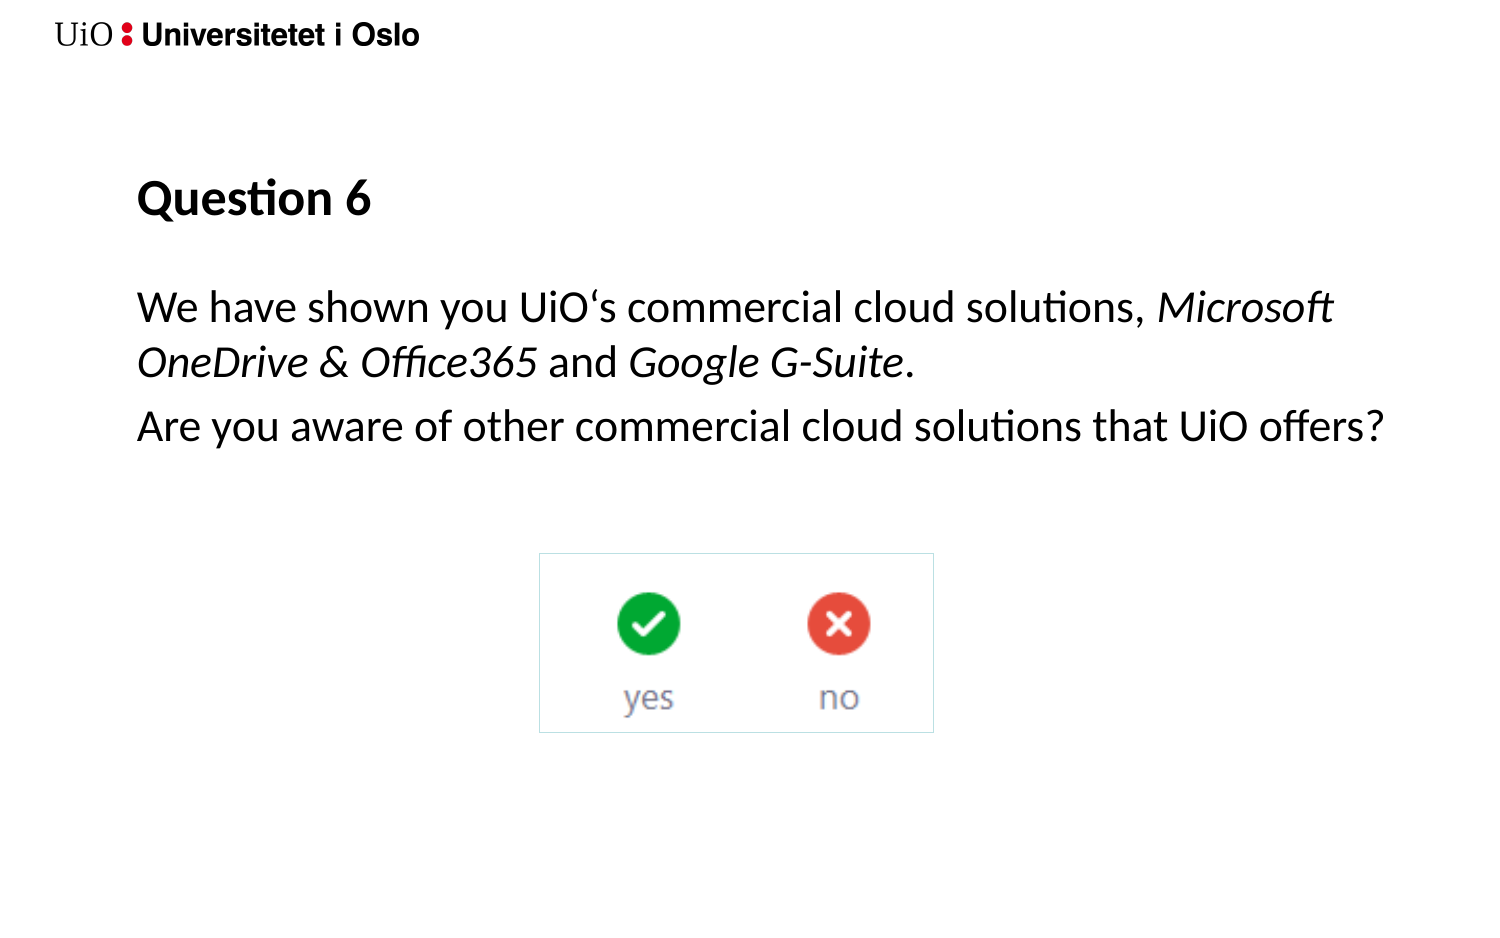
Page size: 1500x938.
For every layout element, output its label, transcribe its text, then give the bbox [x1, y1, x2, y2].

picture [538, 553, 934, 734]
title Question 6 [125, 116, 1425, 270]
list We have shown you UiO‘s commercial cloud solutions, Microsoft OneDrive & Office365 and Google G-Suite. Are you aware of other commercial cloud solutions that UiO offers? [125, 270, 1425, 834]
picture [55, 22, 419, 46]
